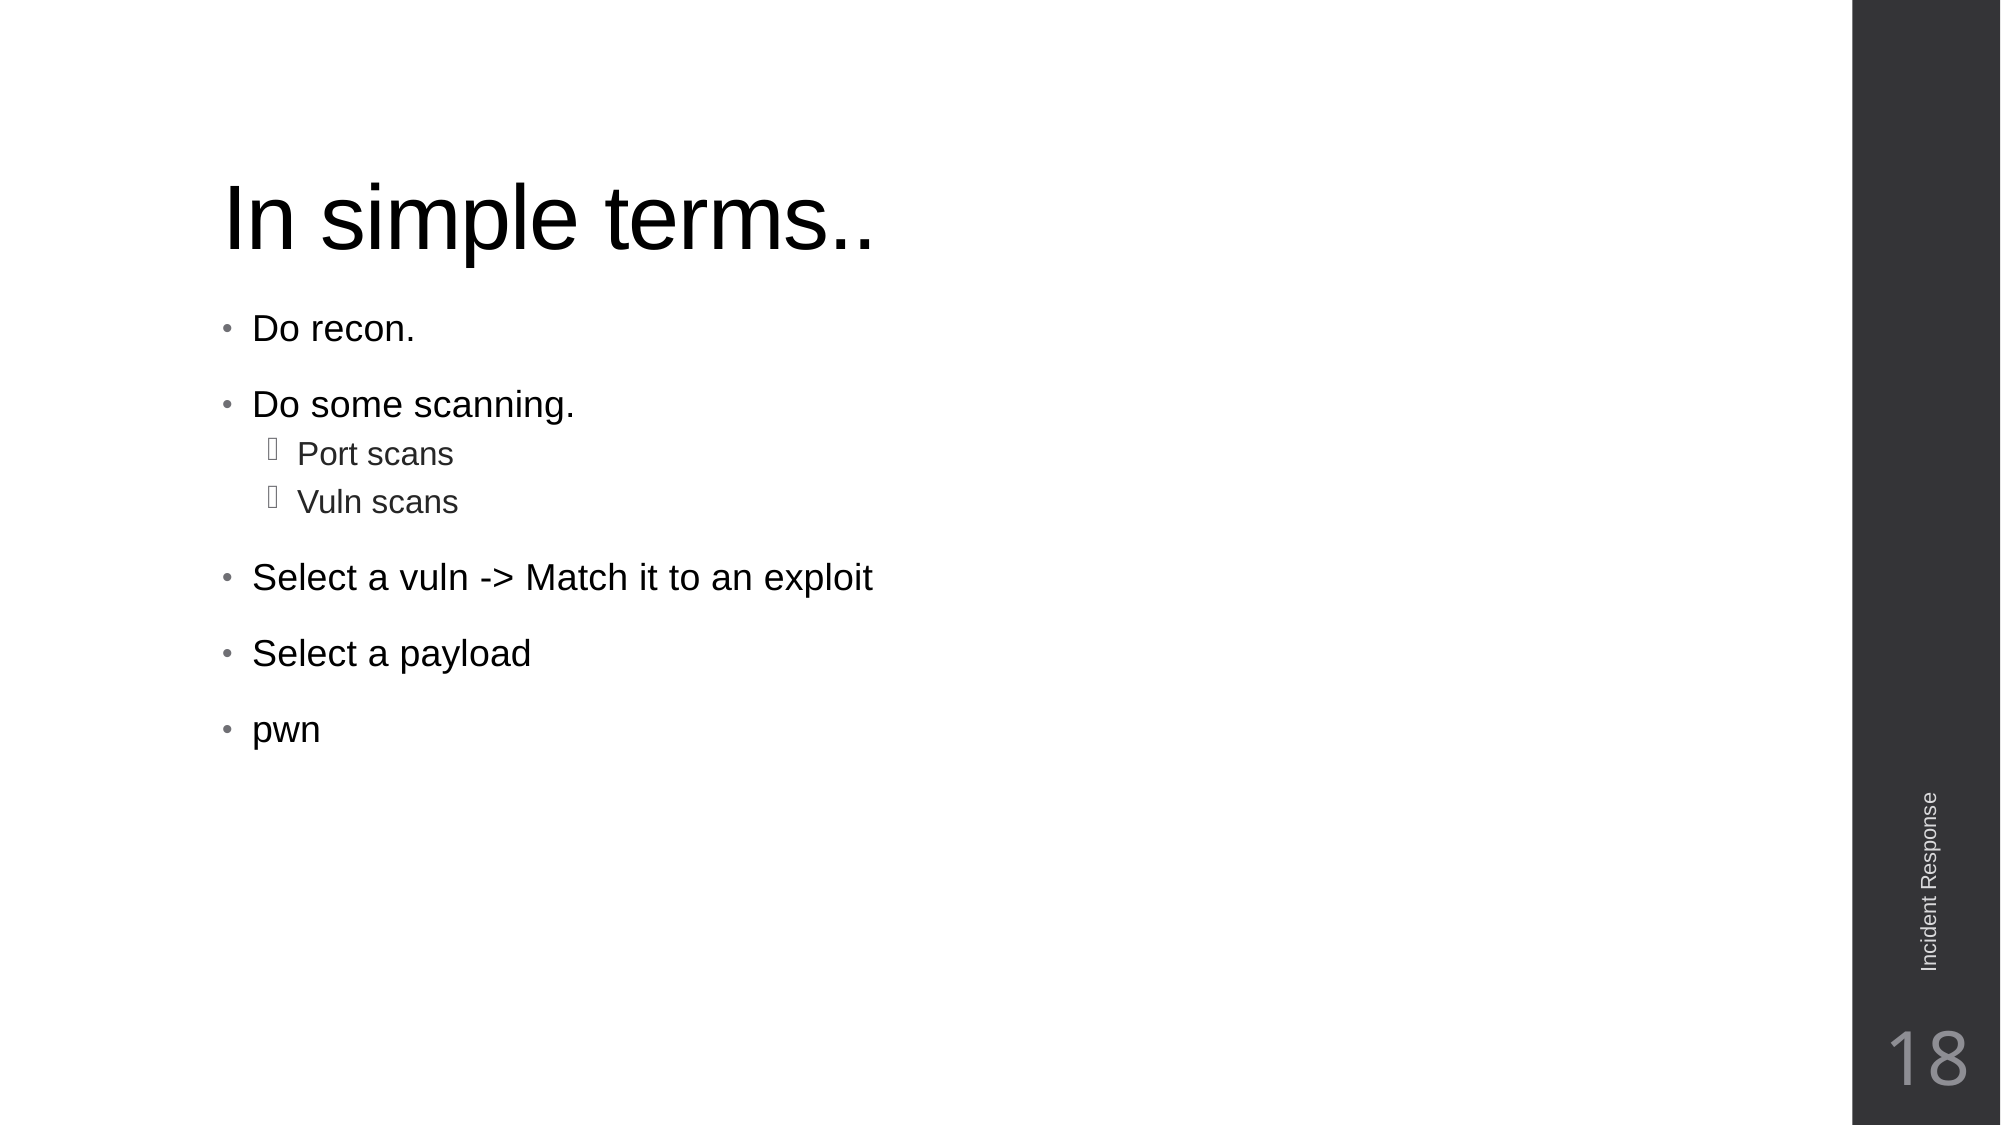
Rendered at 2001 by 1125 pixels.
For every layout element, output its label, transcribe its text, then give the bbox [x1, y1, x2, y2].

title In simple terms.. [206, 60, 1797, 278]
footer Incident Response [1897, 400, 1958, 988]
slide_number 18 [1852, 1012, 2000, 1110]
list Do recon. Do some scanning. Port scans Vuln scans Select a vuln -> Match it to an exploit Select a payload pwn [206, 299, 1617, 1014]
